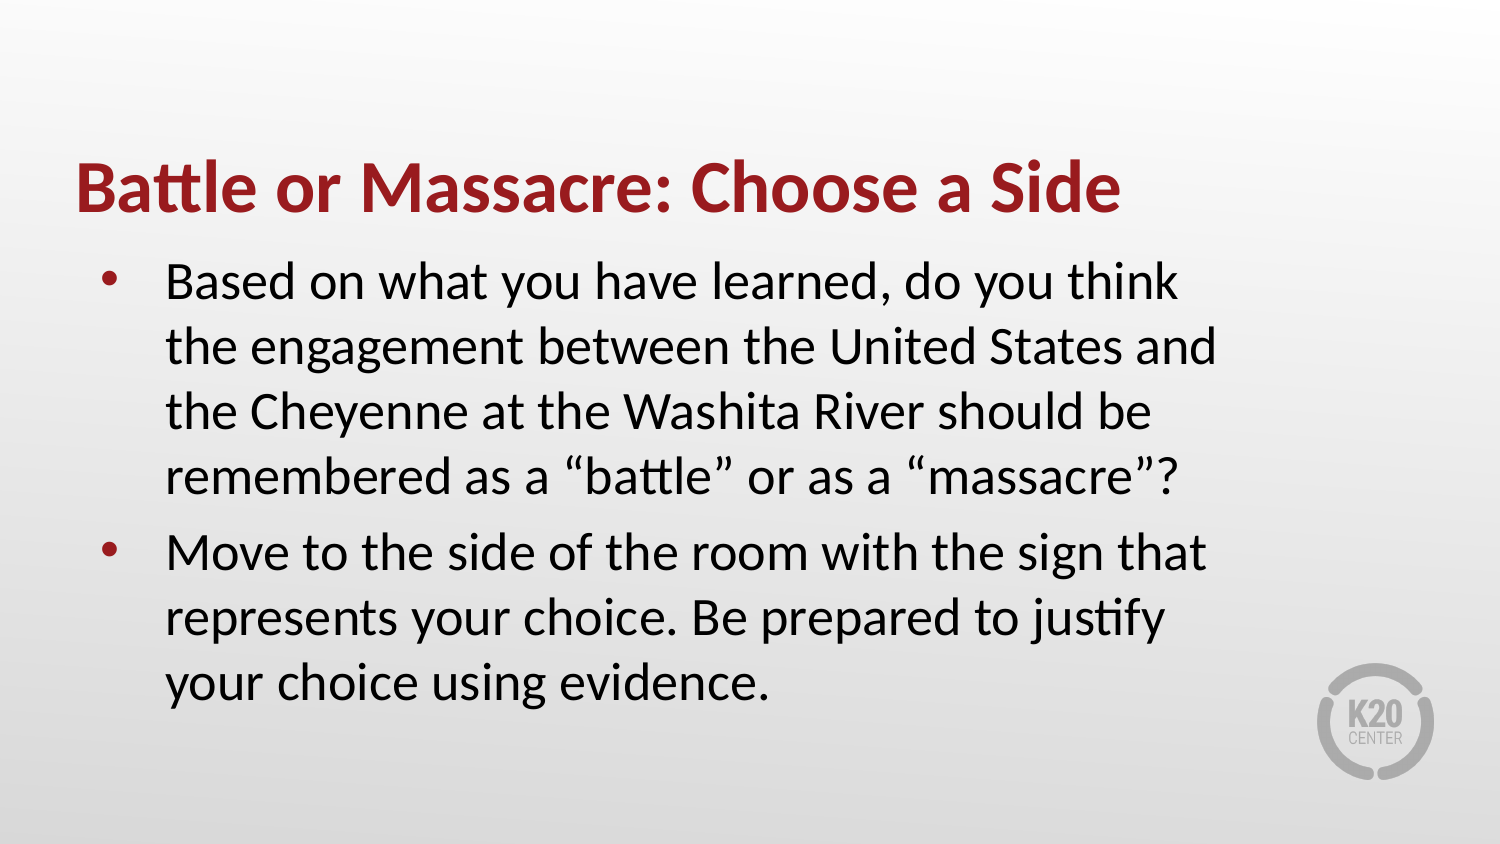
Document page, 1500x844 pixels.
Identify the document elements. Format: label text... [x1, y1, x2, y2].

picture [1300, 646, 1451, 797]
list Based on what you have learned, do you think the engagement between the United States and the Cheyenne at the Washita River should be remembered as a “battle” or as a “massacre”? Move to the side of the room with the sign that represents your choice. Be prepared to justify your choice using evidence. [75, 238, 1253, 779]
title Battle or Massacre: Choose a Side [75, 86, 1425, 228]
